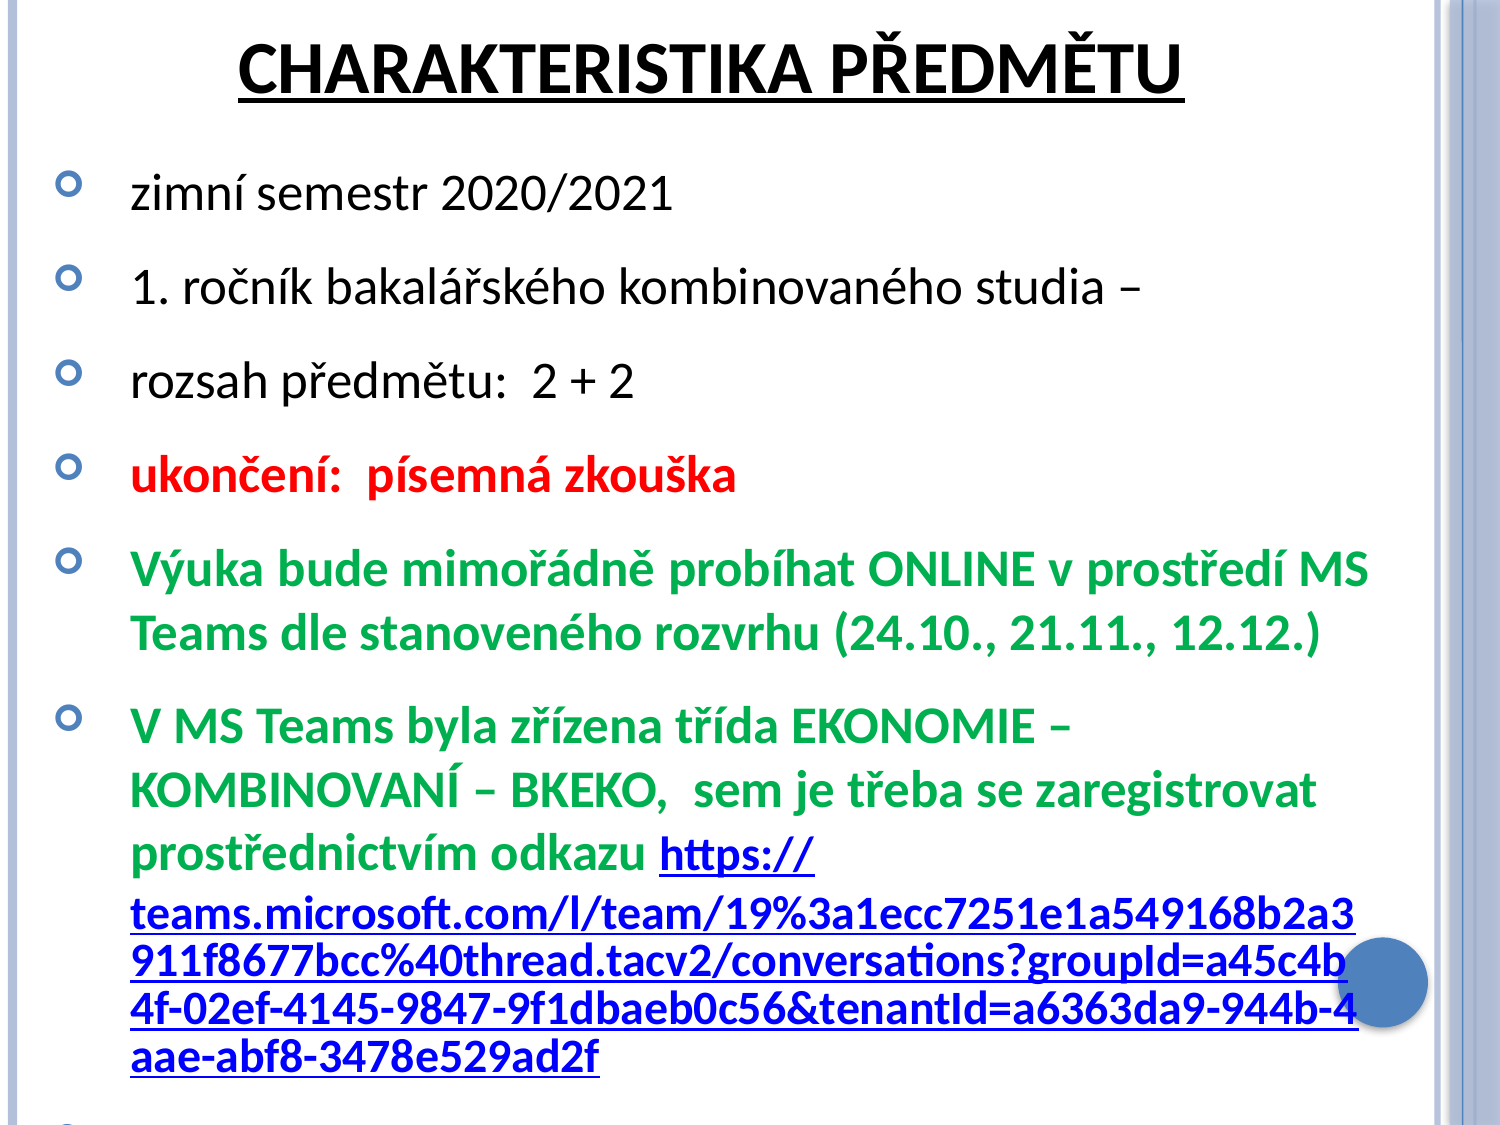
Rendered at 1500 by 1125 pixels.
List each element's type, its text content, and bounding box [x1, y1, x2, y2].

list zimní semestr 2020/2021 1. ročník bakalářského kombinovaného studia – rozsah předmětu: 2 + 2 ukončení: písemná zkouška Výuka bude mimořádně probíhat ONLINE v prostředí MS Teams dle stanoveného rozvrhu (24.10., 21.11., 12.12.) V MS Teams byla zřízena třída EKONOMIE – KOMBINOVANÍ – BKEKO, sem je třeba se zaregistrovat prostřednictvím odkazu https://teams.microsoft.com/l/team/19%3a1ecc7251e1a549168b2a3911f8677bcc%40thread.tacv2/conversations?groupId=a45c4b4f-02ef-4145-9847-9f1dbaeb0c56&tenantId=a6363da9-944b-4aae-abf8-3478e529ad2f Prosím o registraci s předstihem, je třeba ji schválit v případě, že se nezaregistrujete, do třídy a k přednáškám se nedostanete [37, 149, 1386, 1125]
title Charakteristika předmětu [99, 0, 1325, 116]
